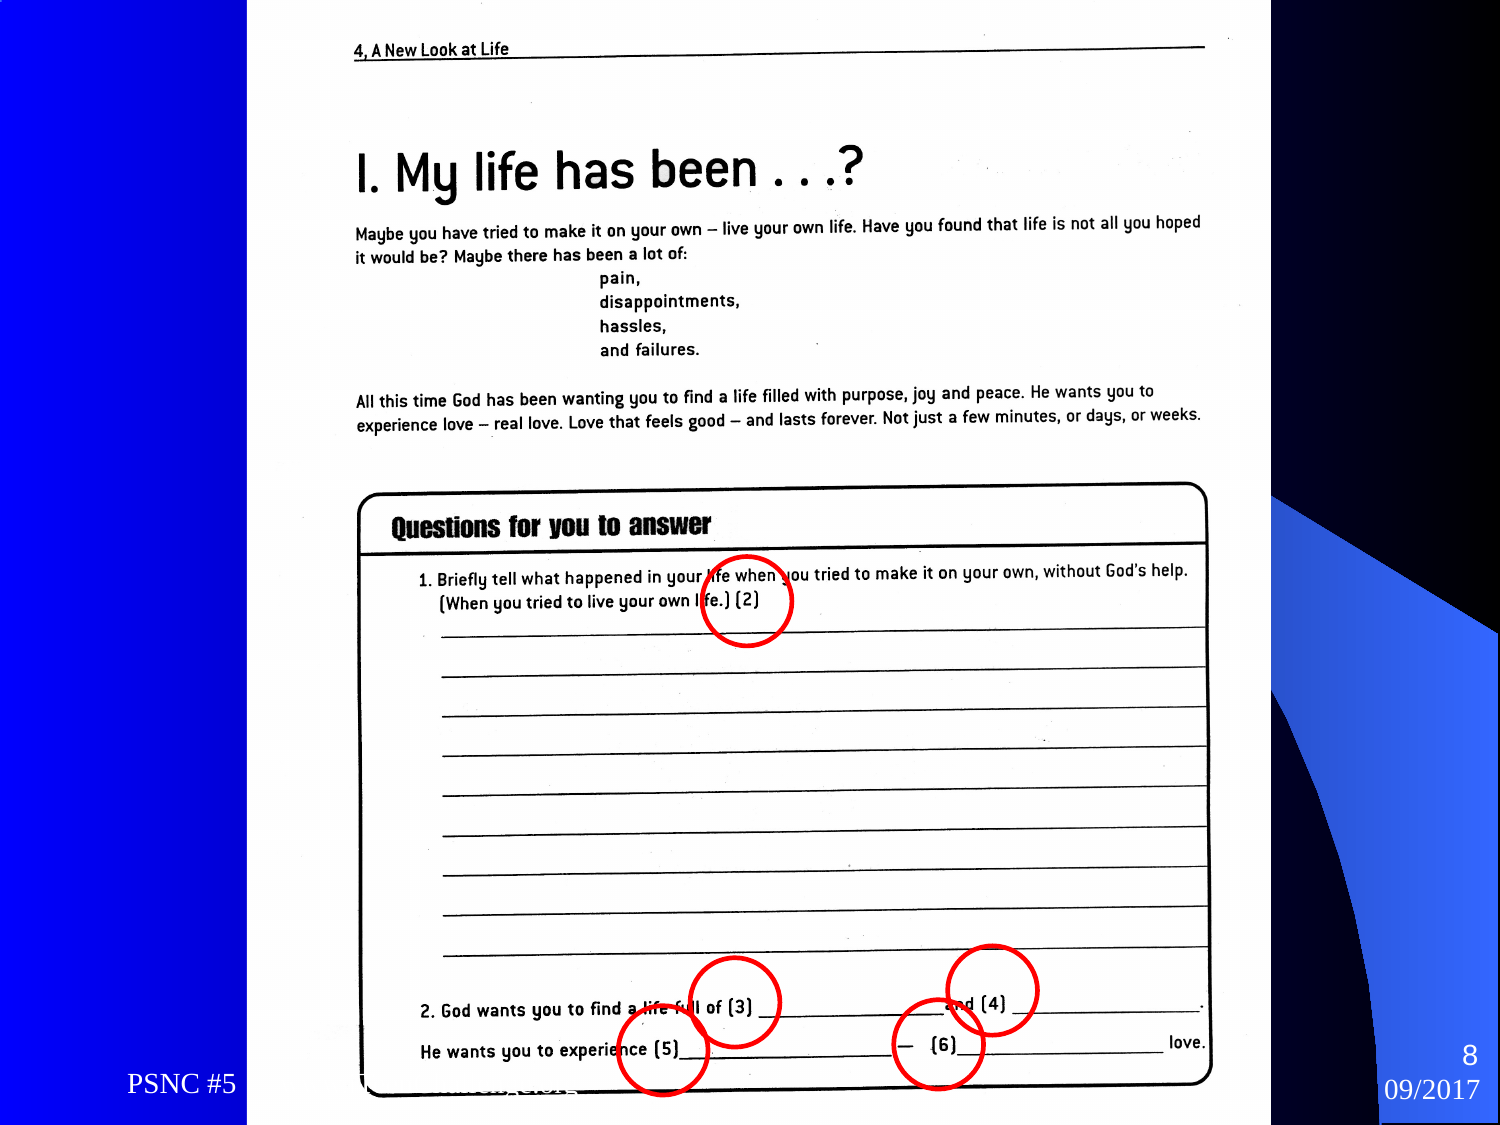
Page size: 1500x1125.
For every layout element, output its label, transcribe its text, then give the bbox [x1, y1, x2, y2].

picture [246, 0, 1272, 1125]
footer PSNC #5 www.iTeenChallenge.org [111, 1044, 241, 1120]
slide_number 8 [1276, 1008, 1494, 1072]
slide_number 09/2017 [1276, 1056, 1497, 1120]
